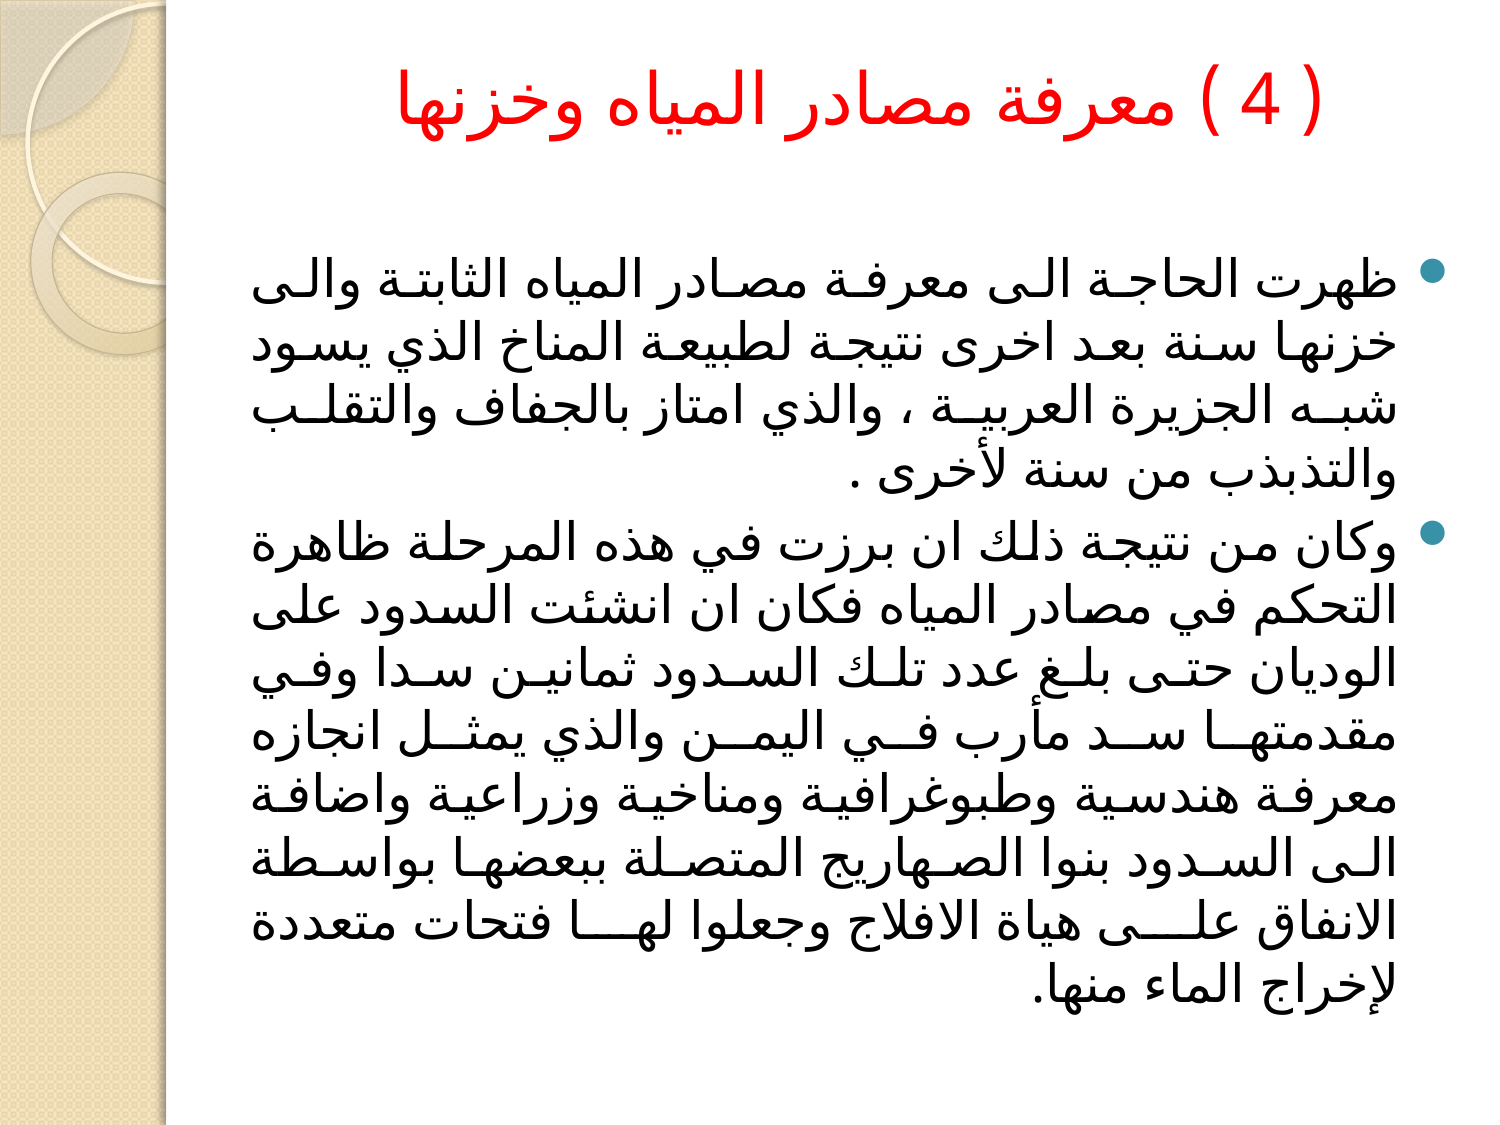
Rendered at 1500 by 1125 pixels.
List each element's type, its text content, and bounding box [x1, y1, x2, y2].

list ظهرت الحاجة الى معرفة مصادر المياه الثابتة والى خزنها سنة بعد اخرى نتيجة لطبيعة المناخ الذي يسود شبه الجزيرة العربية ، والذي امتاز بالجفاف والتقلب والتذبذب من سنة لأخرى . وكان من نتيجة ذلك ان برزت في هذه المرحلة ظاهرة التحكم في مصادر المياه فكان ان انشئت السدود على الوديان حتى بلغ عدد تلك السدود ثمانين سدا وفي مقدمتها سد مأرب في اليمن والذي يمثل انجازه معرفة هندسية وطبوغرافية ومناخية وزراعية واضافة الى السدود بنوا الصهاريج المتصلة ببعضها بواسطة الانفاق على هياة الافلاج وجعلوا لها فتحات متعددة لإخراج الماء منها. [235, 237, 1466, 1025]
title ( 4 ) معرفة مصادر المياه وخزنها [235, 45, 1466, 233]
